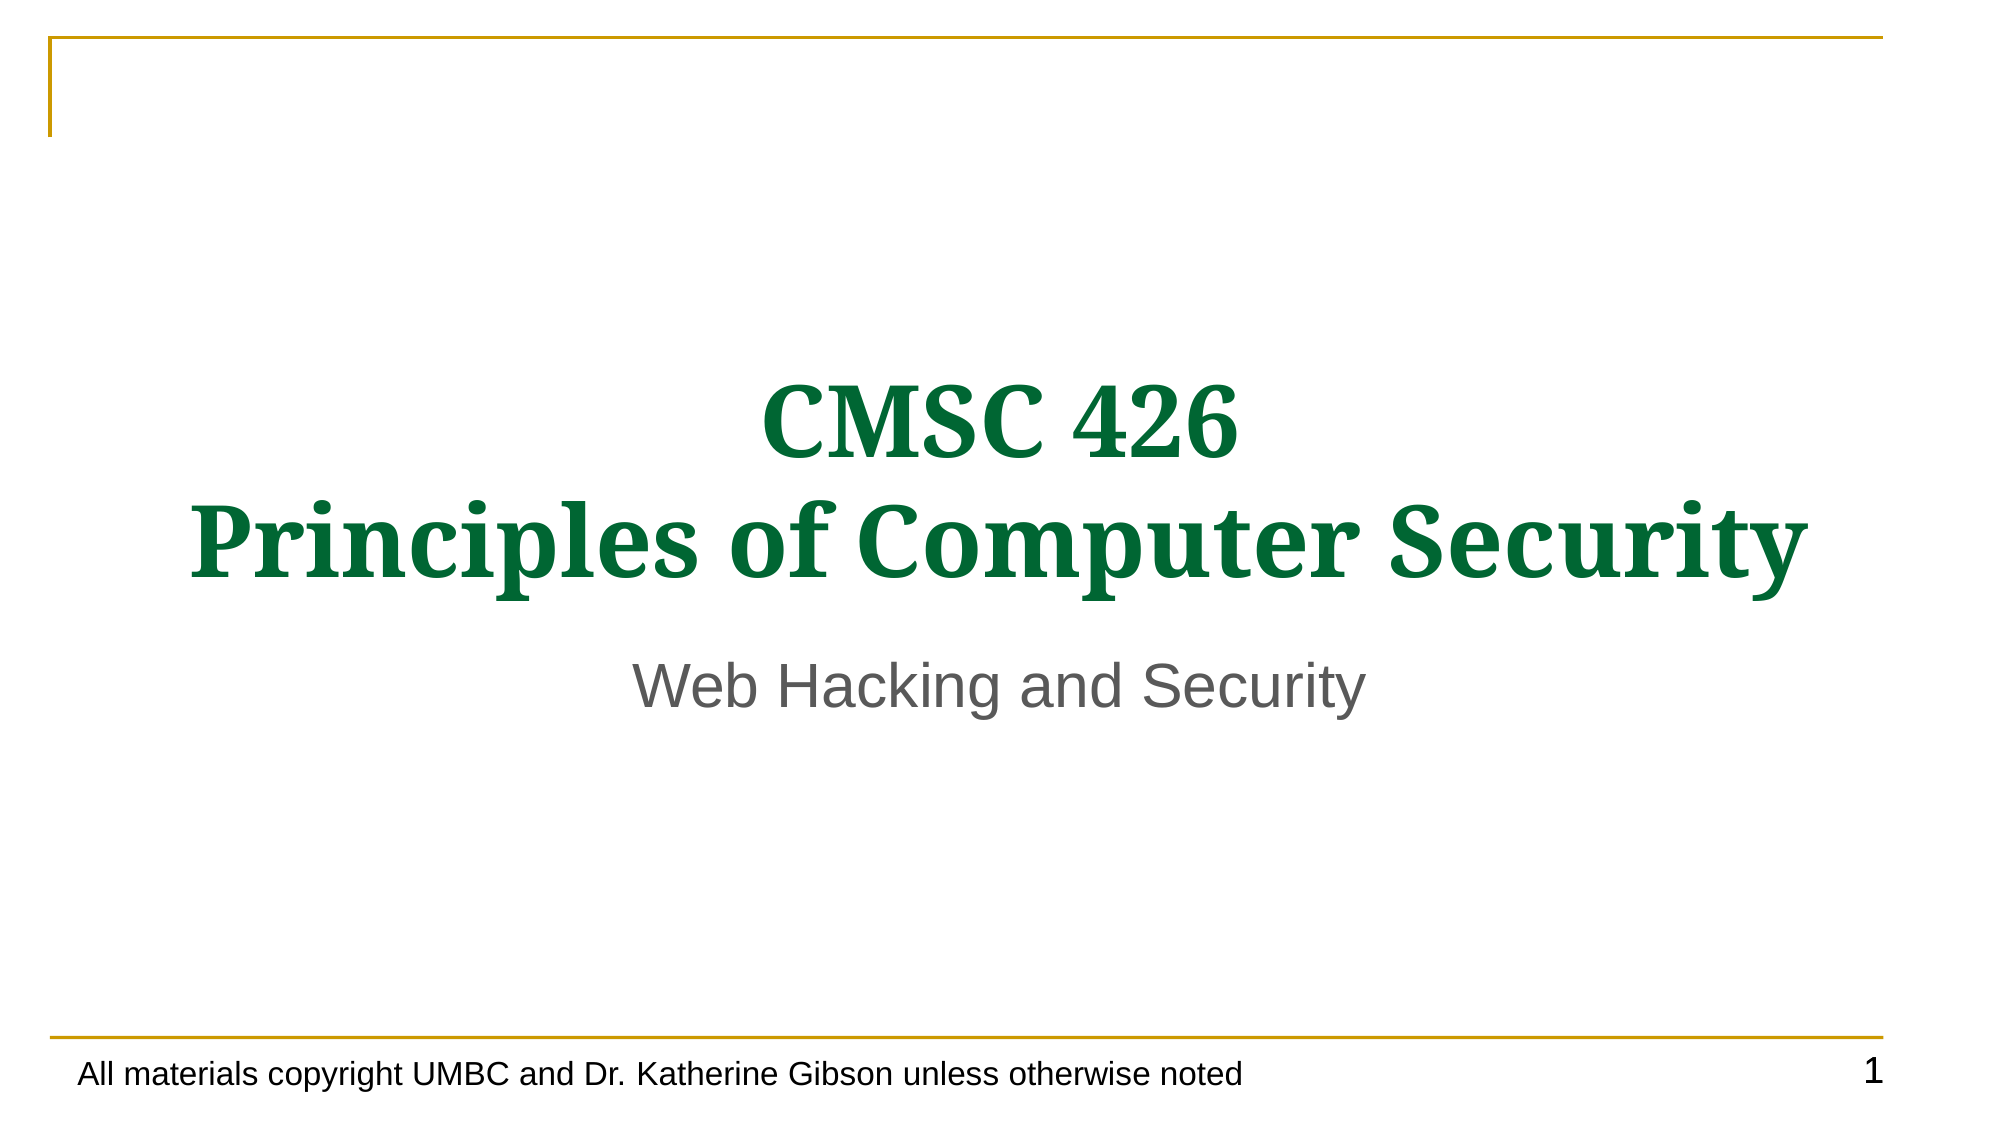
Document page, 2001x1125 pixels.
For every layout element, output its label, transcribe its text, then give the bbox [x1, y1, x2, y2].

subtitle Web Hacking and Security [300, 637, 1700, 925]
title CMSC 426 Principles of Computer Security [150, 349, 1850, 591]
